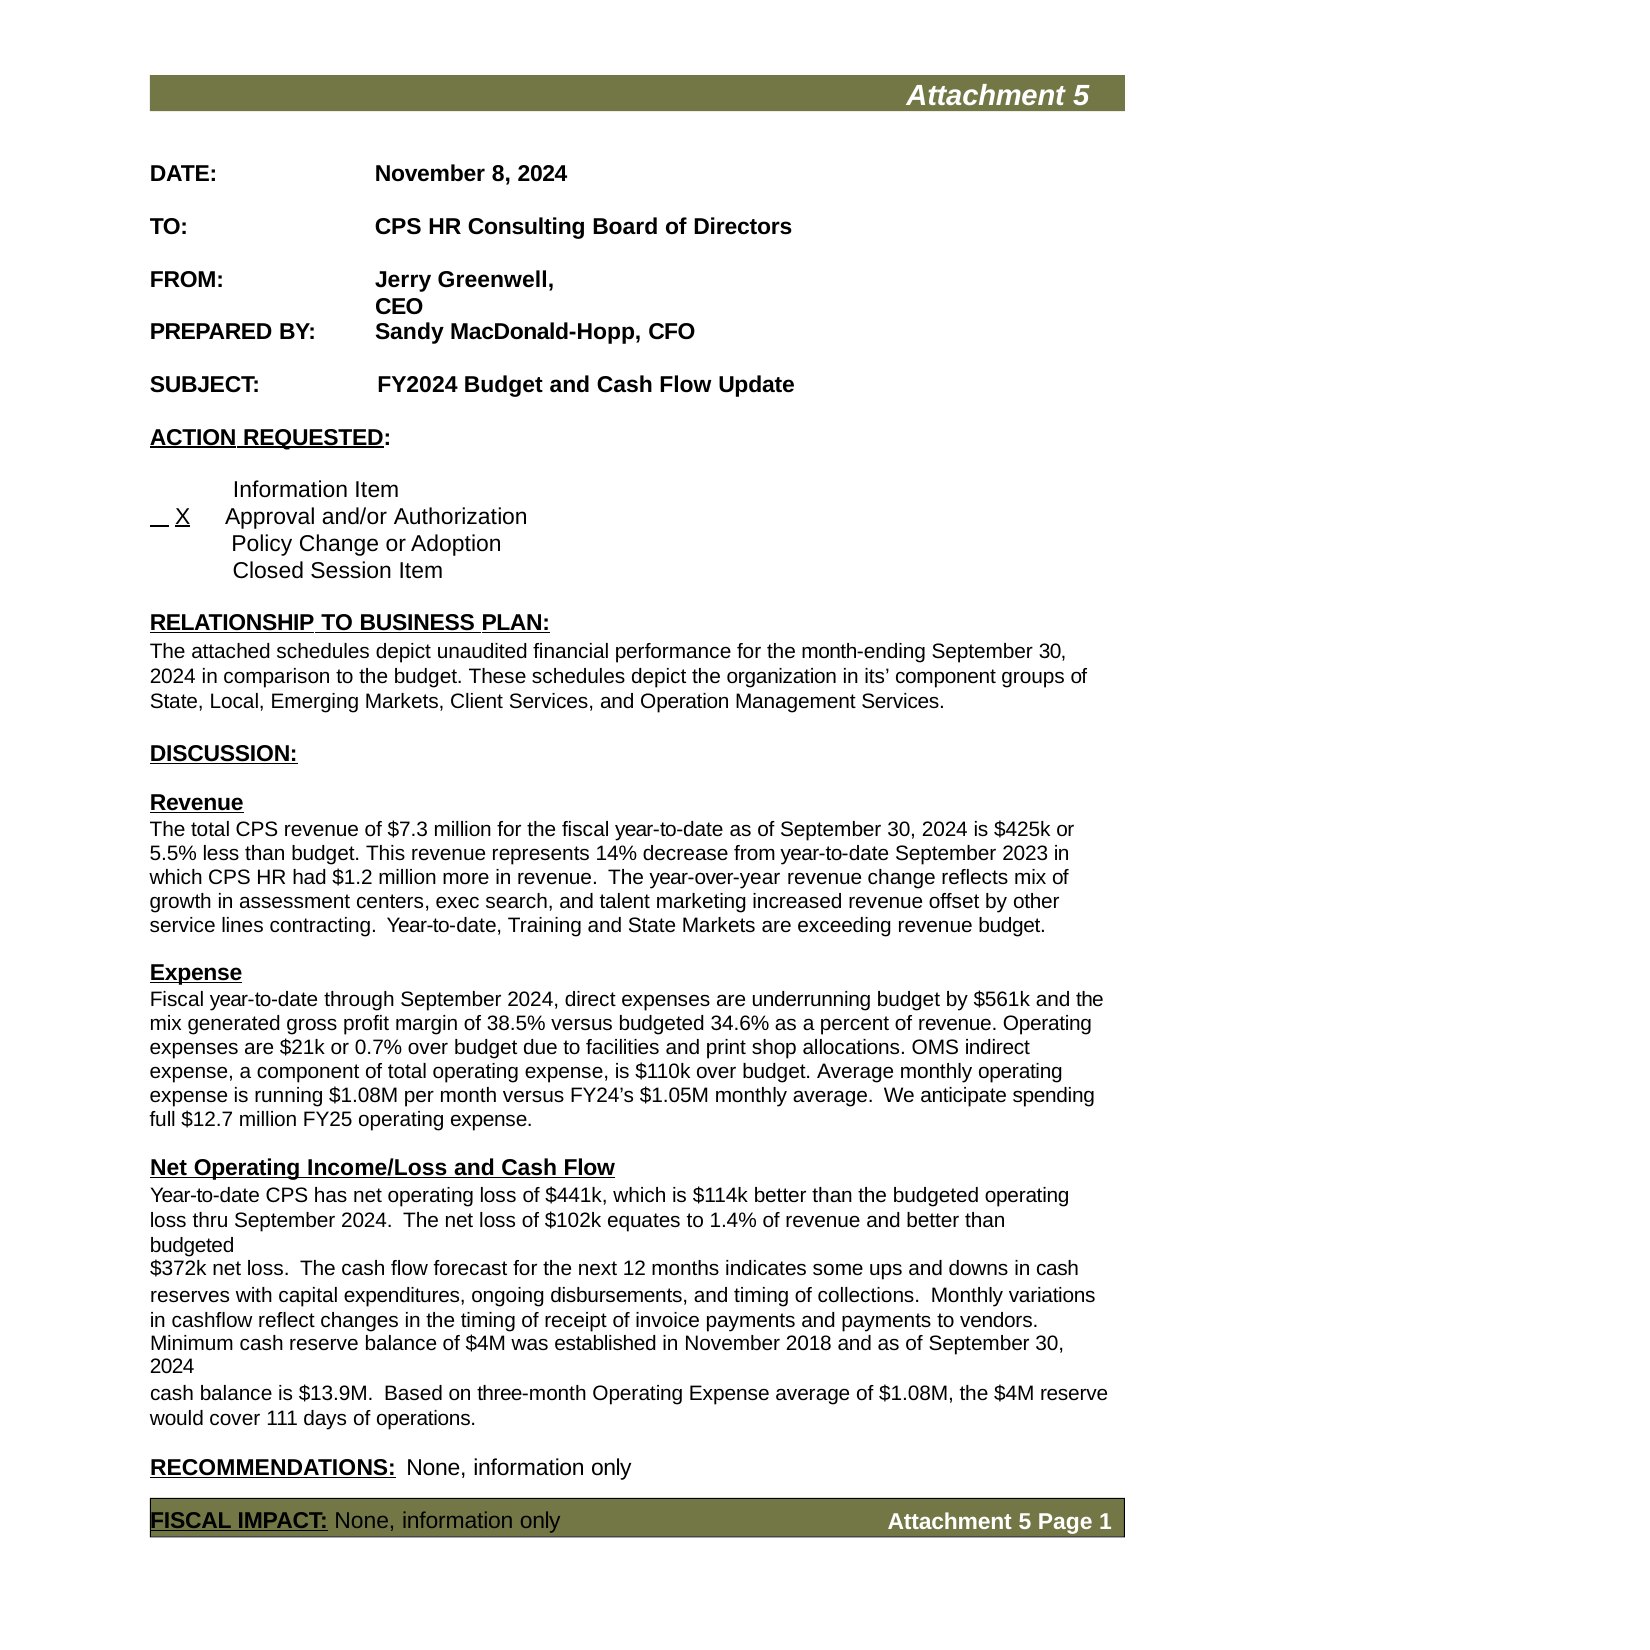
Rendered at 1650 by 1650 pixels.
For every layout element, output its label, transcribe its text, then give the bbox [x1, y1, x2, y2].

text_box Sandy MacDonald-Hopp, CFO [372, 314, 699, 345]
text_box Attachment 5 [149, 75, 1125, 112]
text_box CPS HR Consulting Board of Directors [372, 209, 793, 239]
text_box FROM: [147, 262, 227, 292]
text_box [149, 1497, 1126, 1538]
text_box November 8, 2024 [372, 156, 569, 187]
slide_number Attachment 5 Page 1 [872, 1506, 1133, 1650]
text_box Jerry Greenwell, CEO [372, 262, 608, 314]
text_box TO: [147, 209, 191, 239]
text_box PREPARED BY: [147, 314, 323, 345]
text_box SUBJECT: FY2024 Budget and Cash Flow Update ACTION REQUESTED: Information Item X Approval and/or Authorization Policy Change or Adoption Closed Session Item RELATIONSHIP TO BUSINESS PLAN: The attached schedules depict unaudited financial performance for the month-ending September 30, 2024 in comparison to the budget. These schedules depict the organization in its’ component groups of State, Local, Emerging Markets, Client Services, and Operation Management Services. DISCUSSION: Revenue The total CPS revenue of $7.3 million for the fiscal year-to-date as of September 30, 2024 is $425k or 5.5% less than budget. This revenue represents 14% decrease from year-to-date September 2023 in which CPS HR had $1.2 million more in revenue. The year-over-year revenue change reflects mix of growth in assessment centers, exec search, and talent marketing increased revenue offset by other service lines contracting. Year-to-date, Training and State Markets are exceeding revenue budget. Expense Fiscal year-to-date through September 2024, direct expenses are underrunning budget by $561k and the mix generated gross profit margin of 38.5% versus budgeted 34.6% as a percent of revenue. Operating expenses are $21k or 0.7% over budget due to facilities and print shop allocations. OMS indirect expense, a component of total operating expense, is $110k over budget. Average monthly operating expense is running $1.08M per month versus FY24’s $1.05M monthly average. We anticipate spending full $12.7 million FY25 operating expense. Net Operating Income/Loss and Cash Flow Year-to-date CPS has net operating loss of $441k, which is $114k better than the budgeted operating loss thru September 2024. The net loss of $102k equates to 1.4% of revenue and better than budgeted $372k net loss. The cash flow forecast for the next 12 months indicates some ups and downs in cash reserves with capital expenditures, ongoing disbursements, and timing of collections. Monthly variations in cashflow reflect changes in the timing of receipt of invoice payments and payments to vendors. Minimum cash reserve balance of $4M was established in November 2018 and as of September 30, 2024 cash balance is $13.9M. Based on three-month Operating Expense average of $1.08M, the $4M reserve would cover 111 days of operations. RECOMMENDATIONS: None, information only FISCAL IMPACT: None, information only [147, 367, 1115, 1498]
text_box DATE: [147, 156, 221, 187]
